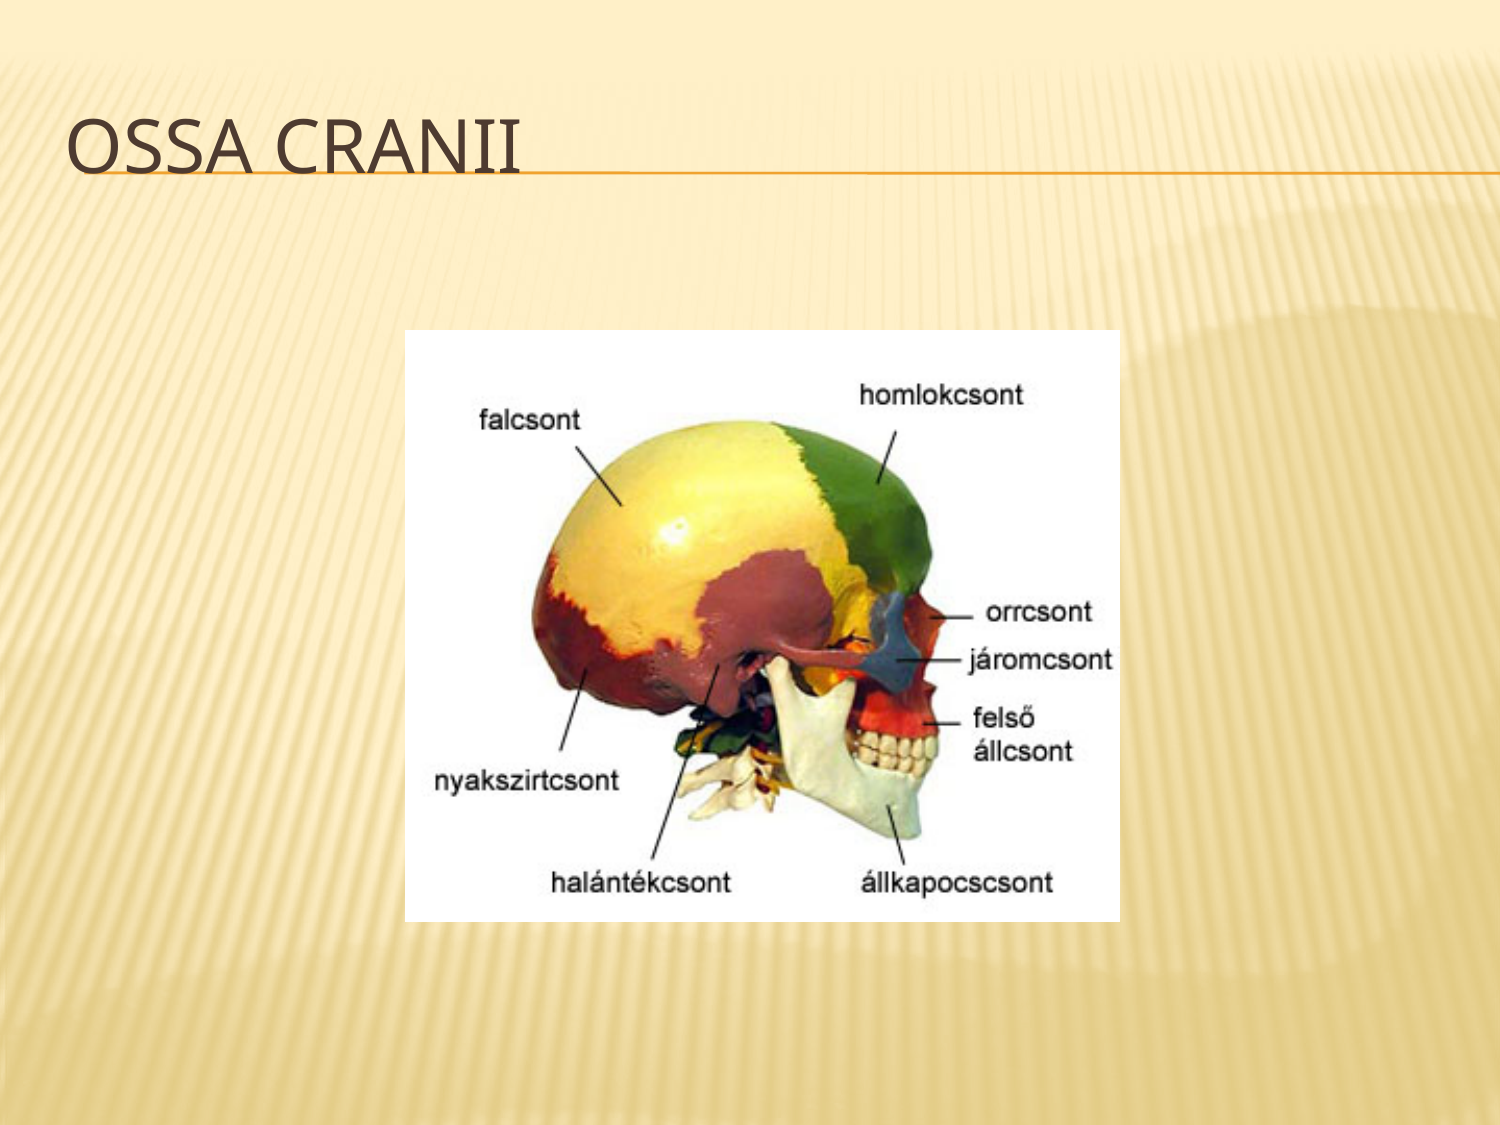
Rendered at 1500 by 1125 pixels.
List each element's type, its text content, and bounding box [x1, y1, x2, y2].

title Ossa cranii [50, 75, 1475, 213]
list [404, 330, 1121, 923]
